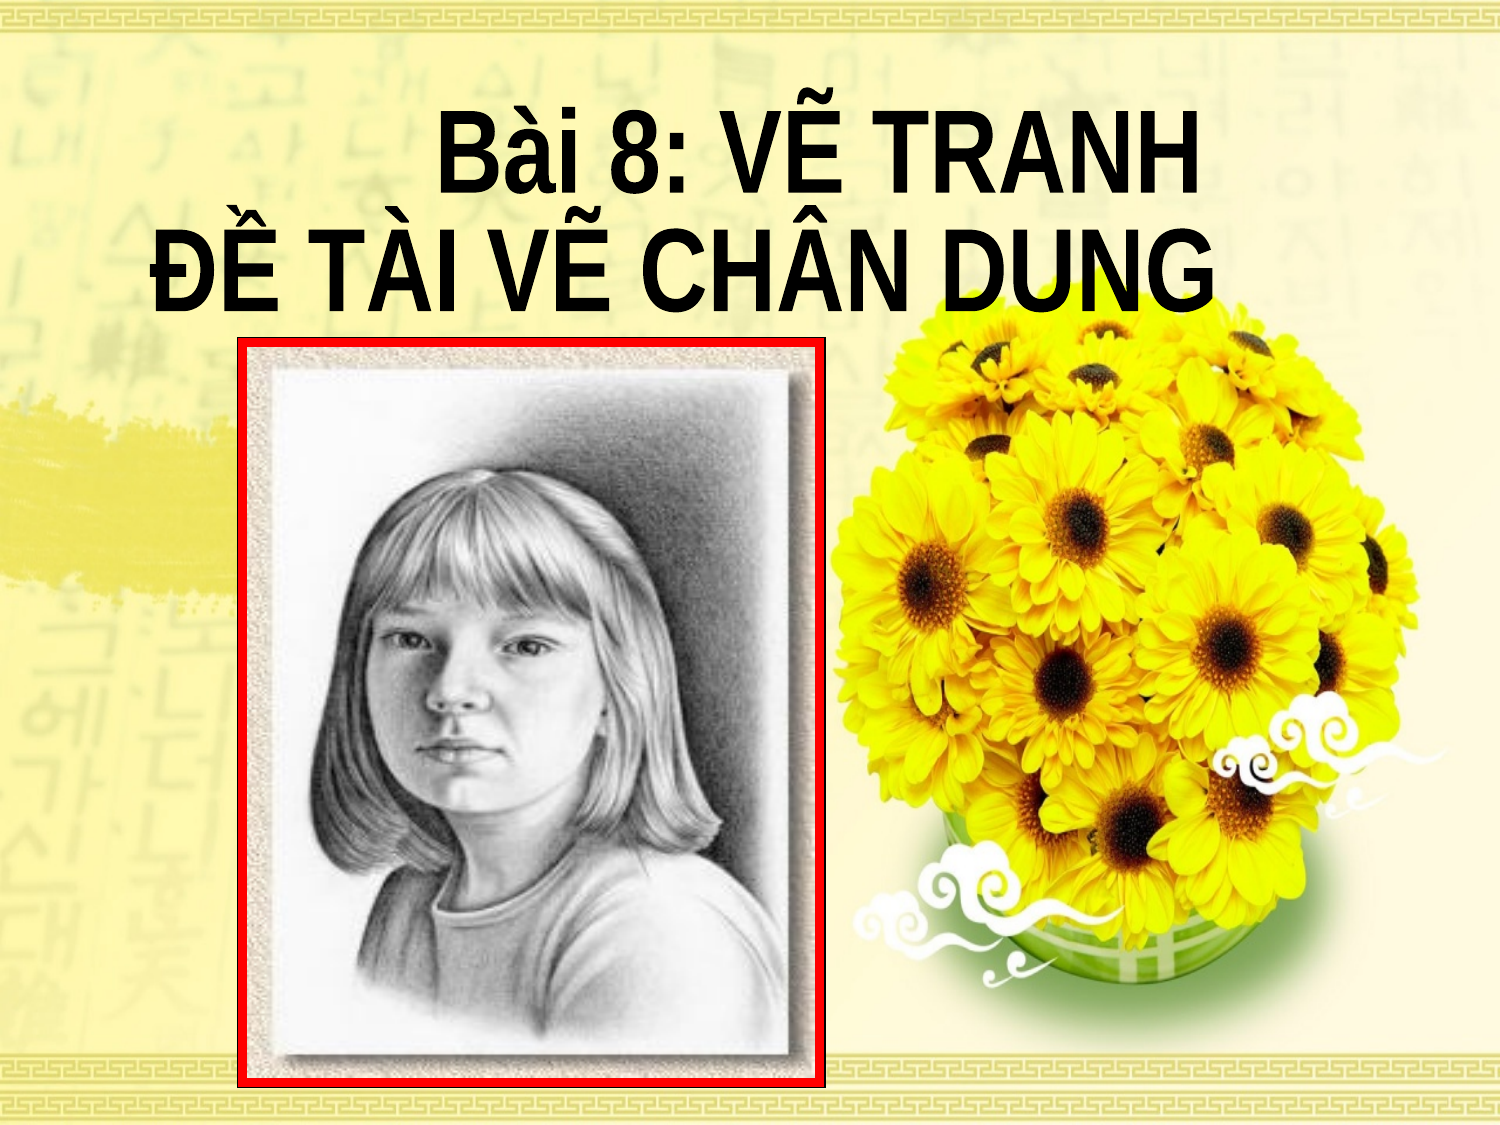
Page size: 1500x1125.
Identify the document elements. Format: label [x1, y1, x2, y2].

text_box [237, 337, 826, 1088]
picture [0, 0, 1500, 1125]
